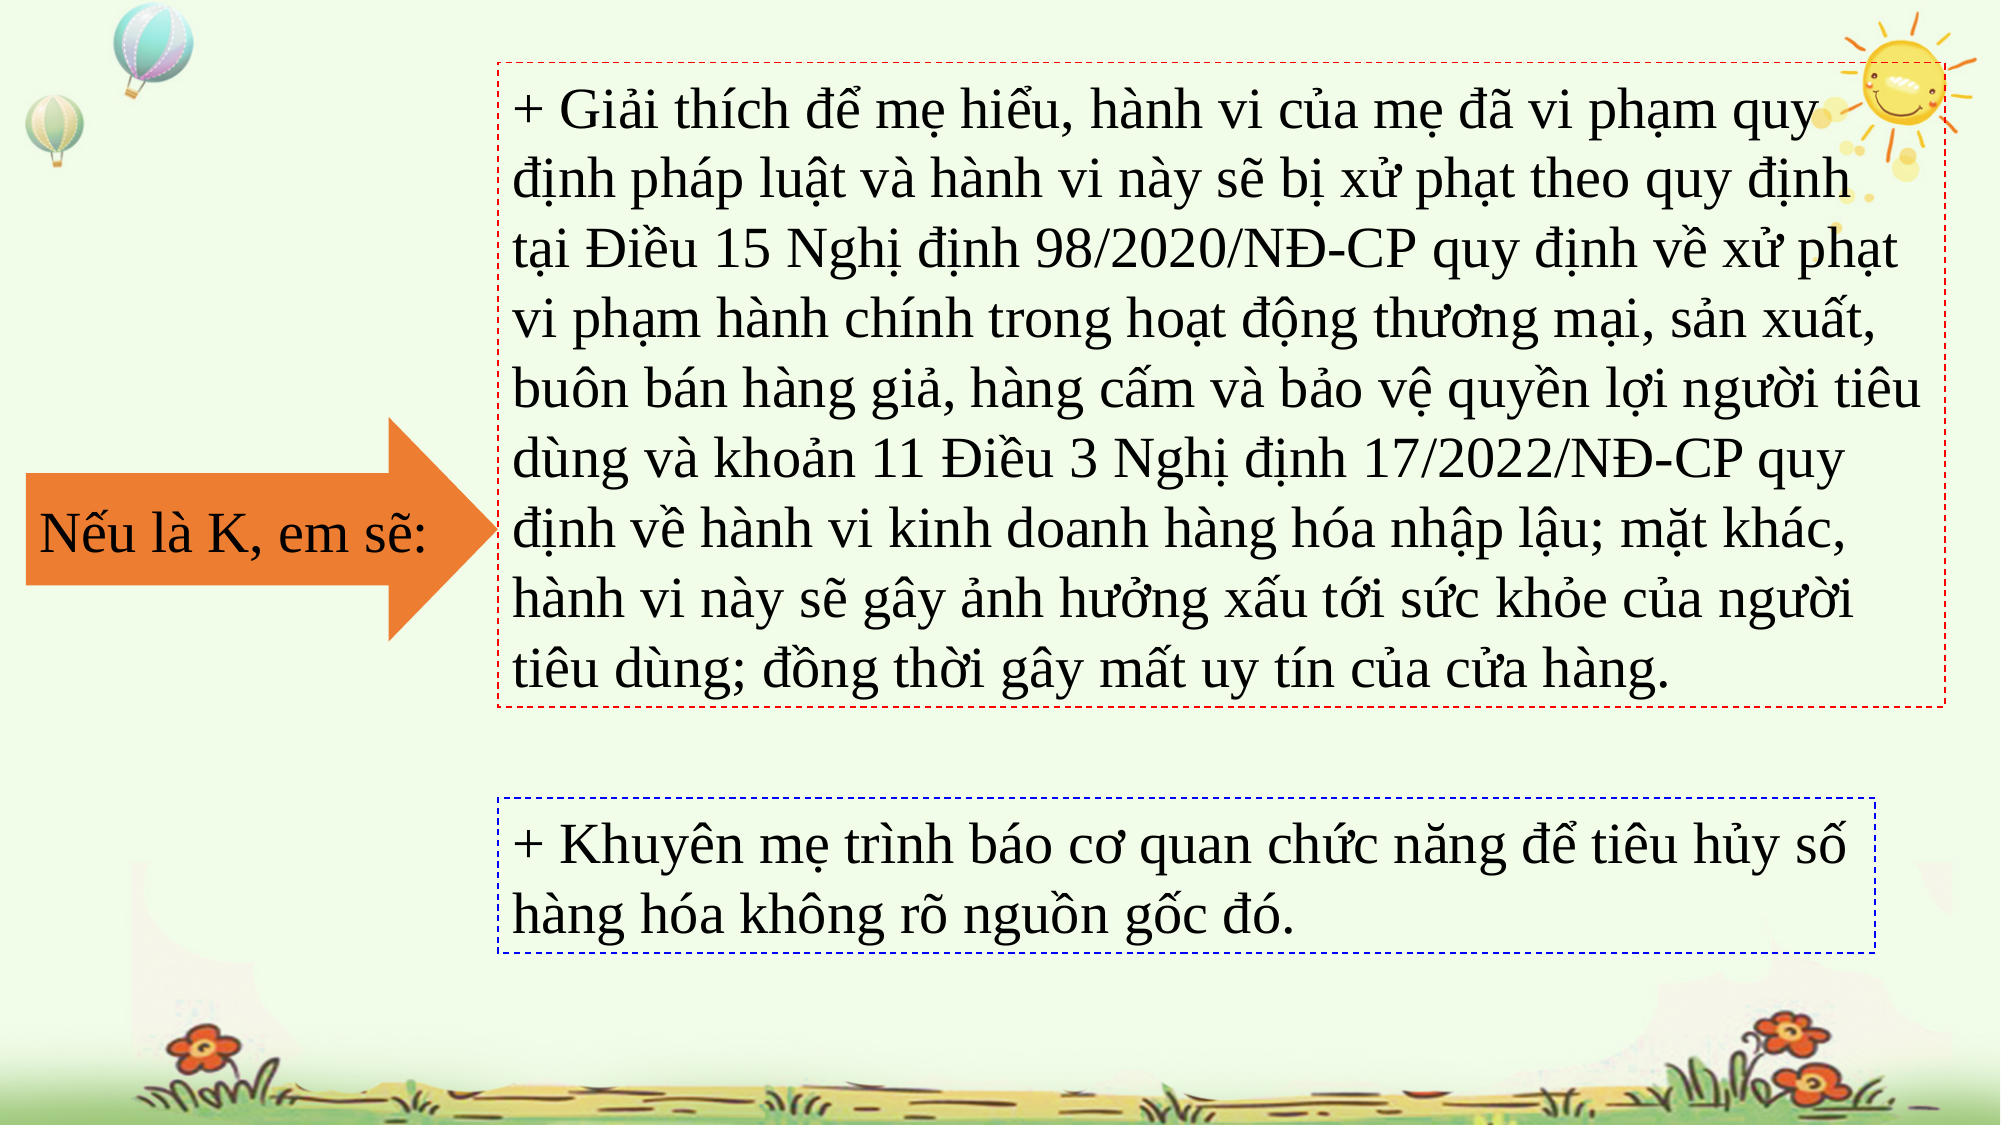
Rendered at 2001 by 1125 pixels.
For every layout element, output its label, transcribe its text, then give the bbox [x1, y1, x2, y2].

picture [0, 0, 2001, 1125]
text_box Nếu là K, em sẽ: [25, 417, 498, 642]
text_box + Khuyên mẹ trình báo cơ quan chức năng để tiêu hủy số hàng hóa không rõ nguồn gốc đó. [497, 798, 1876, 953]
text_box + Giải thích để mẹ hiểu, hành vi của mẹ đã vi phạm quy định pháp luật và hành vi này sẽ bị xử phạt theo quy định tại Điều 15 Nghị định 98/2020/NĐ-CP quy định về xử phạt vi phạm hành chính trong hoạt động thương mại, sản xuất, buôn bán hàng giả, hàng cấm và bảo vệ quyền lợi người tiêu dùng và khoản 11 Điều 3 Nghị định 17/2022/NĐ-CP quy định về hành vi kinh doanh hàng hóa nhập lậu; mặt khác, hành vi này sẽ gây ảnh hưởng xấu tới sức khỏe của người tiêu dùng; đồng thời gây mất uy tín của cửa hàng. [497, 62, 1945, 707]
